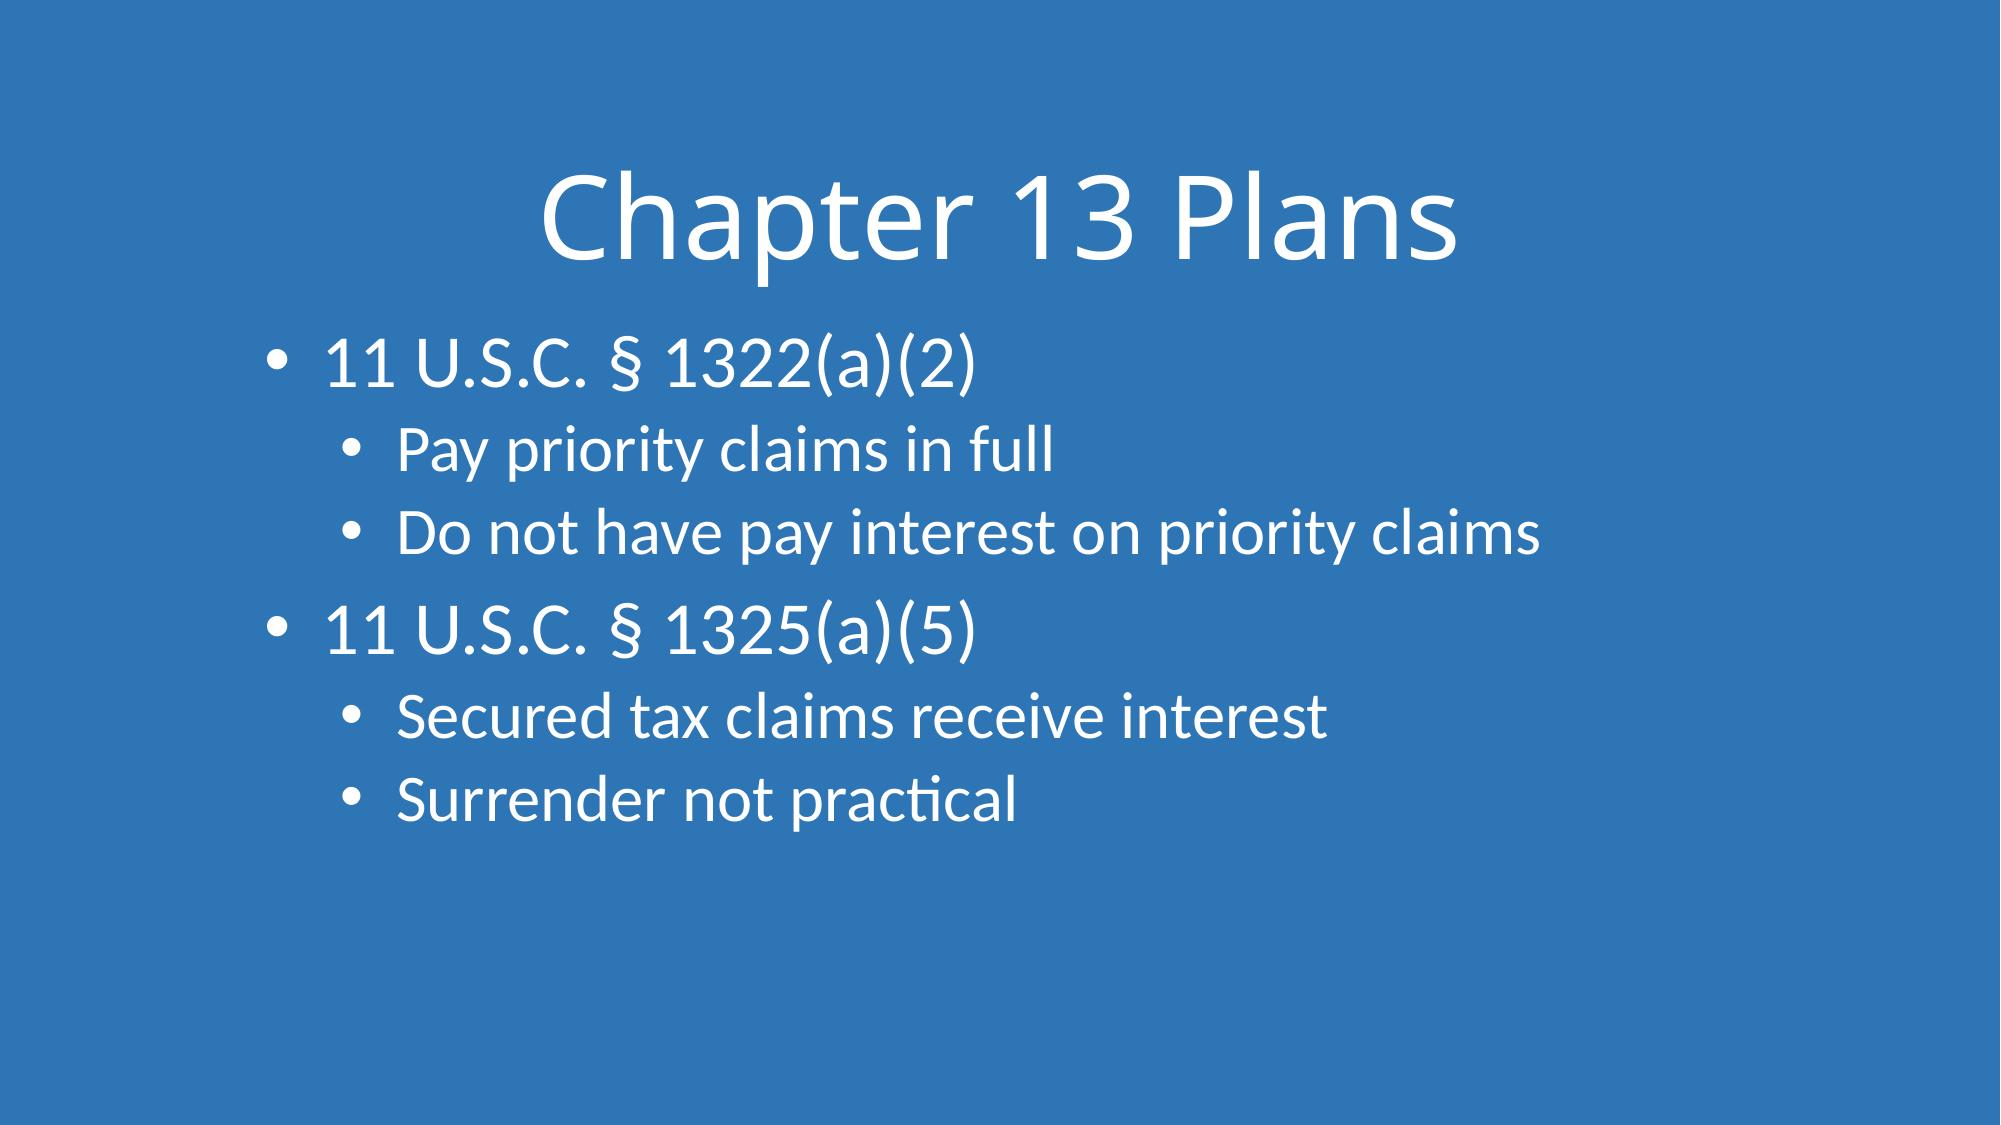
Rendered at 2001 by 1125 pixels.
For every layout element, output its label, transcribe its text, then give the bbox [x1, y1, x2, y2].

title Chapter 13 Plans [249, 151, 1750, 293]
subtitle 11 U.S.C. § 1322(a)(2) Pay priority claims in full Do not have pay interest on priority claims 11 U.S.C. § 1325(a)(5) Secured tax claims receive interest Surrender not practical [249, 315, 1750, 925]
